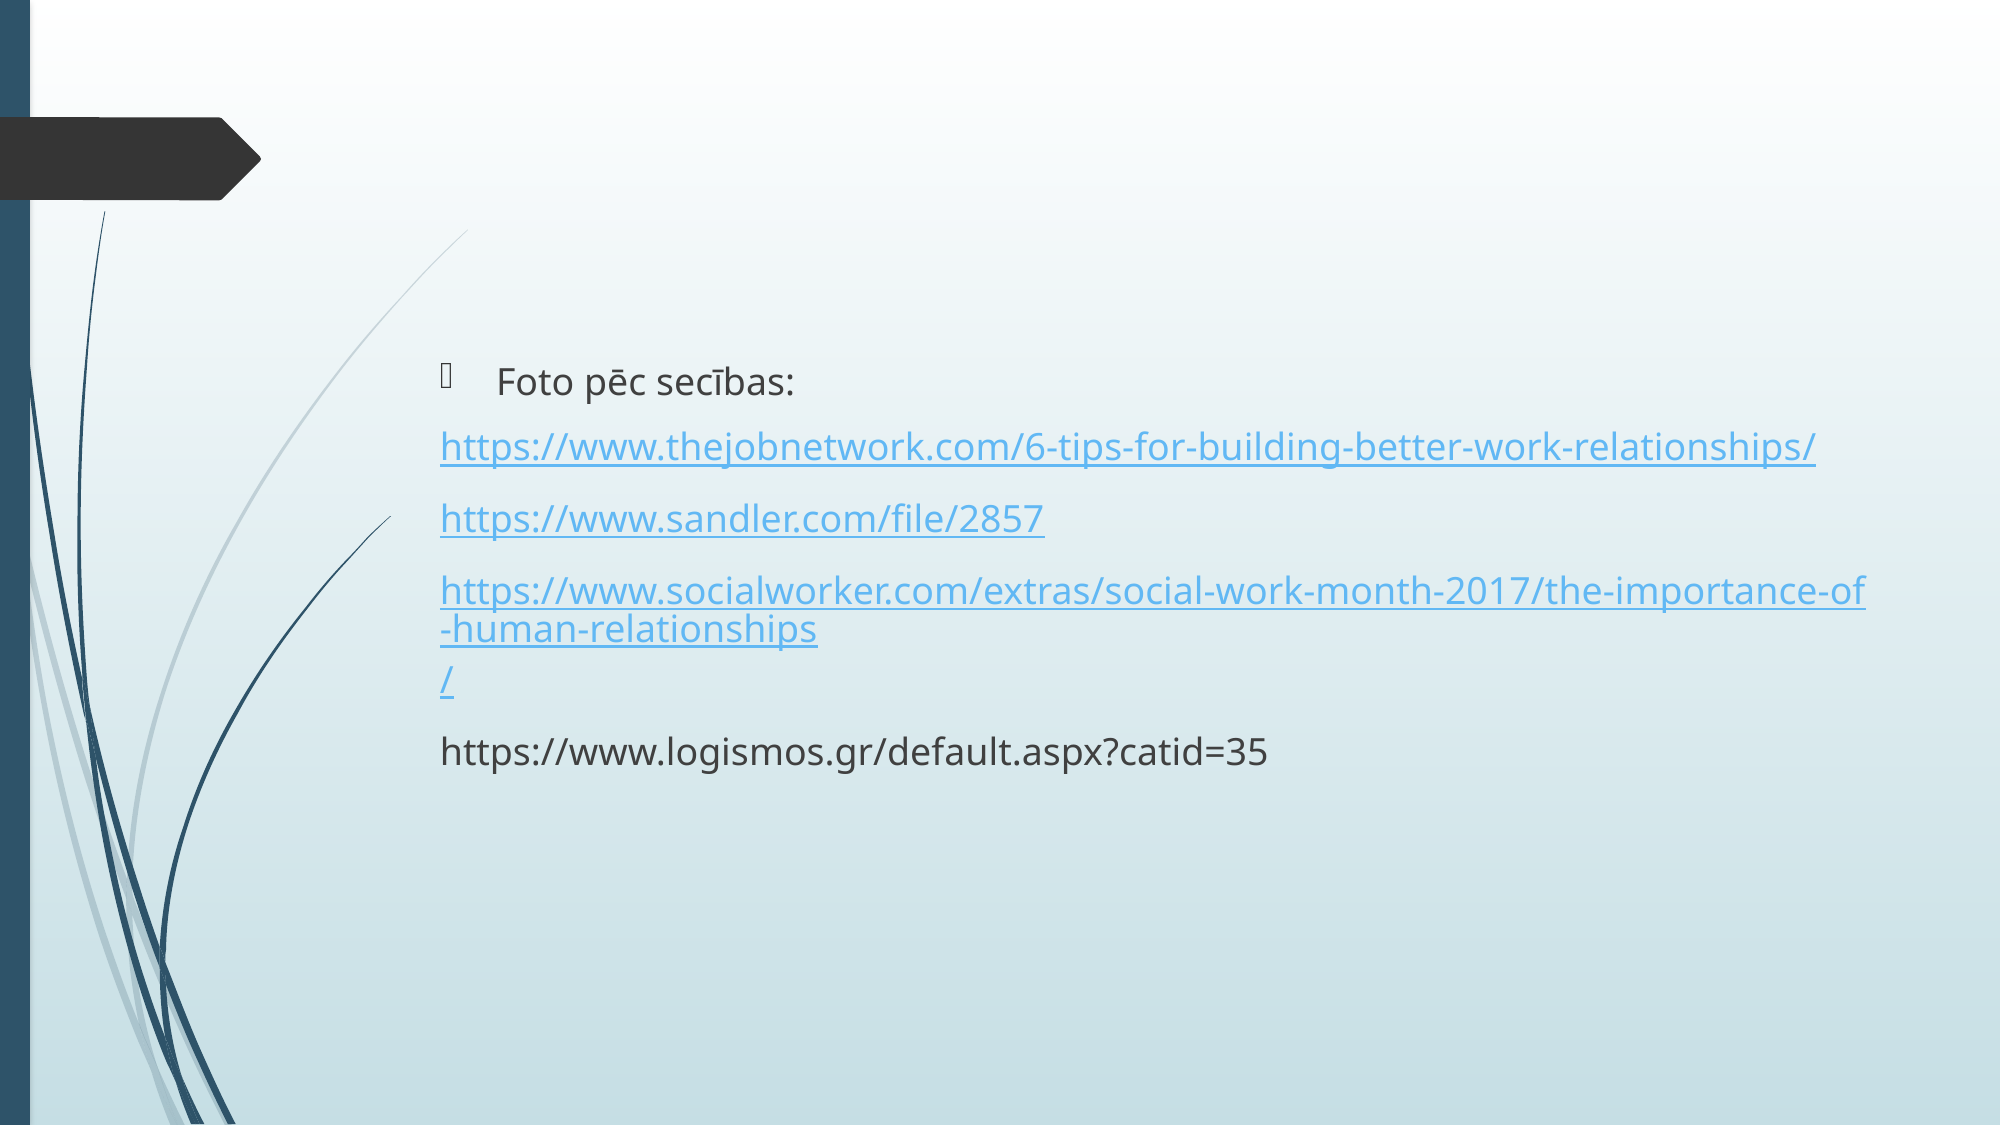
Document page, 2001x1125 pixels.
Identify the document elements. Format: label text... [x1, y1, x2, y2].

list Foto pēc secības: https://www.thejobnetwork.com/6-tips-for-building-better-work-relationships/ https://www.sandler.com/file/2857 https://www.socialworker.com/extras/social-work-month-2017/the-importance-of-human-relationships/ https://www.logismos.gr/default.aspx?catid=35 [424, 350, 1888, 970]
